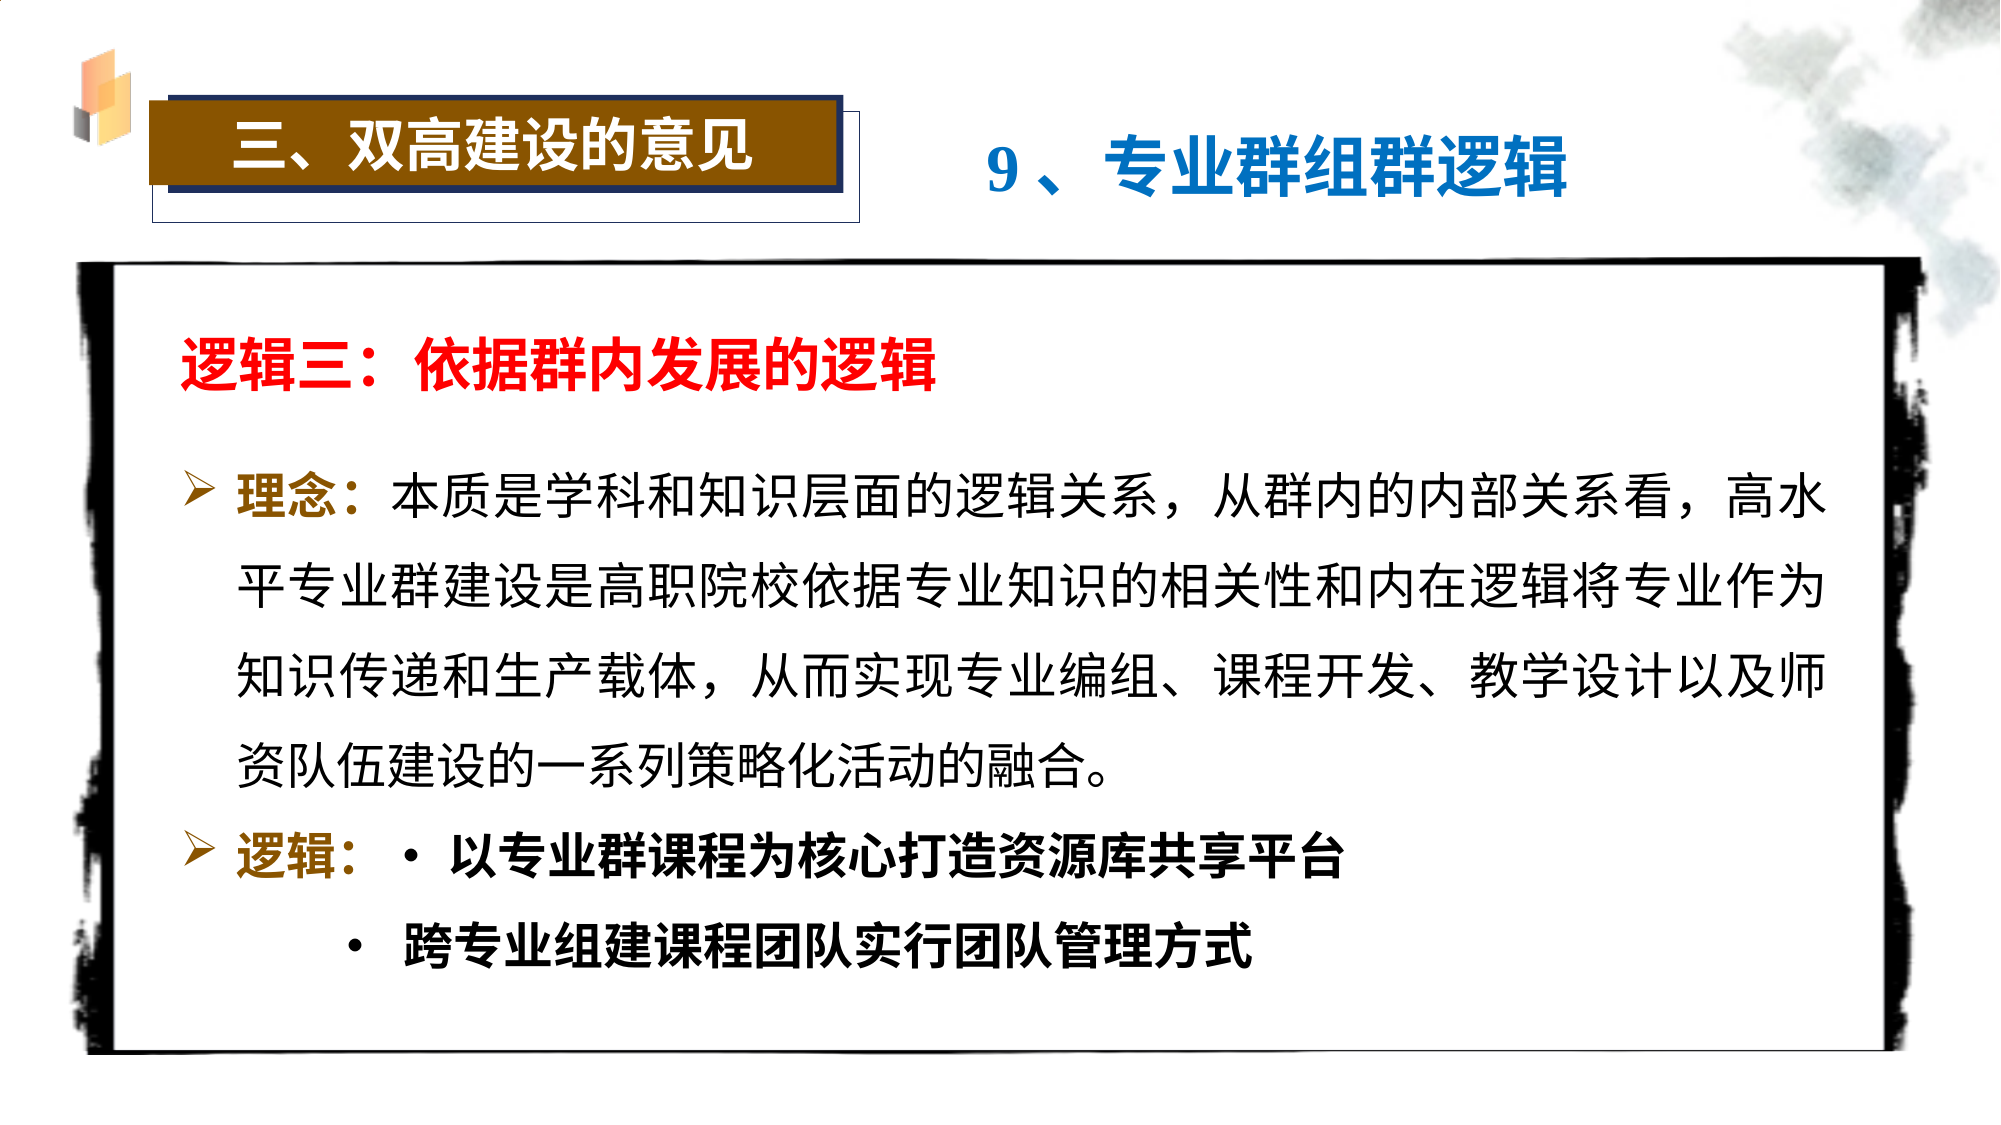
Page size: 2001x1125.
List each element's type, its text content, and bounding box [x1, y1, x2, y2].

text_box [440, 0, 569, 514]
picture [1625, 0, 2000, 376]
text_box 9、专业群组群逻辑 [971, 117, 1585, 212]
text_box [66, 256, 1934, 1055]
picture [43, 34, 162, 161]
